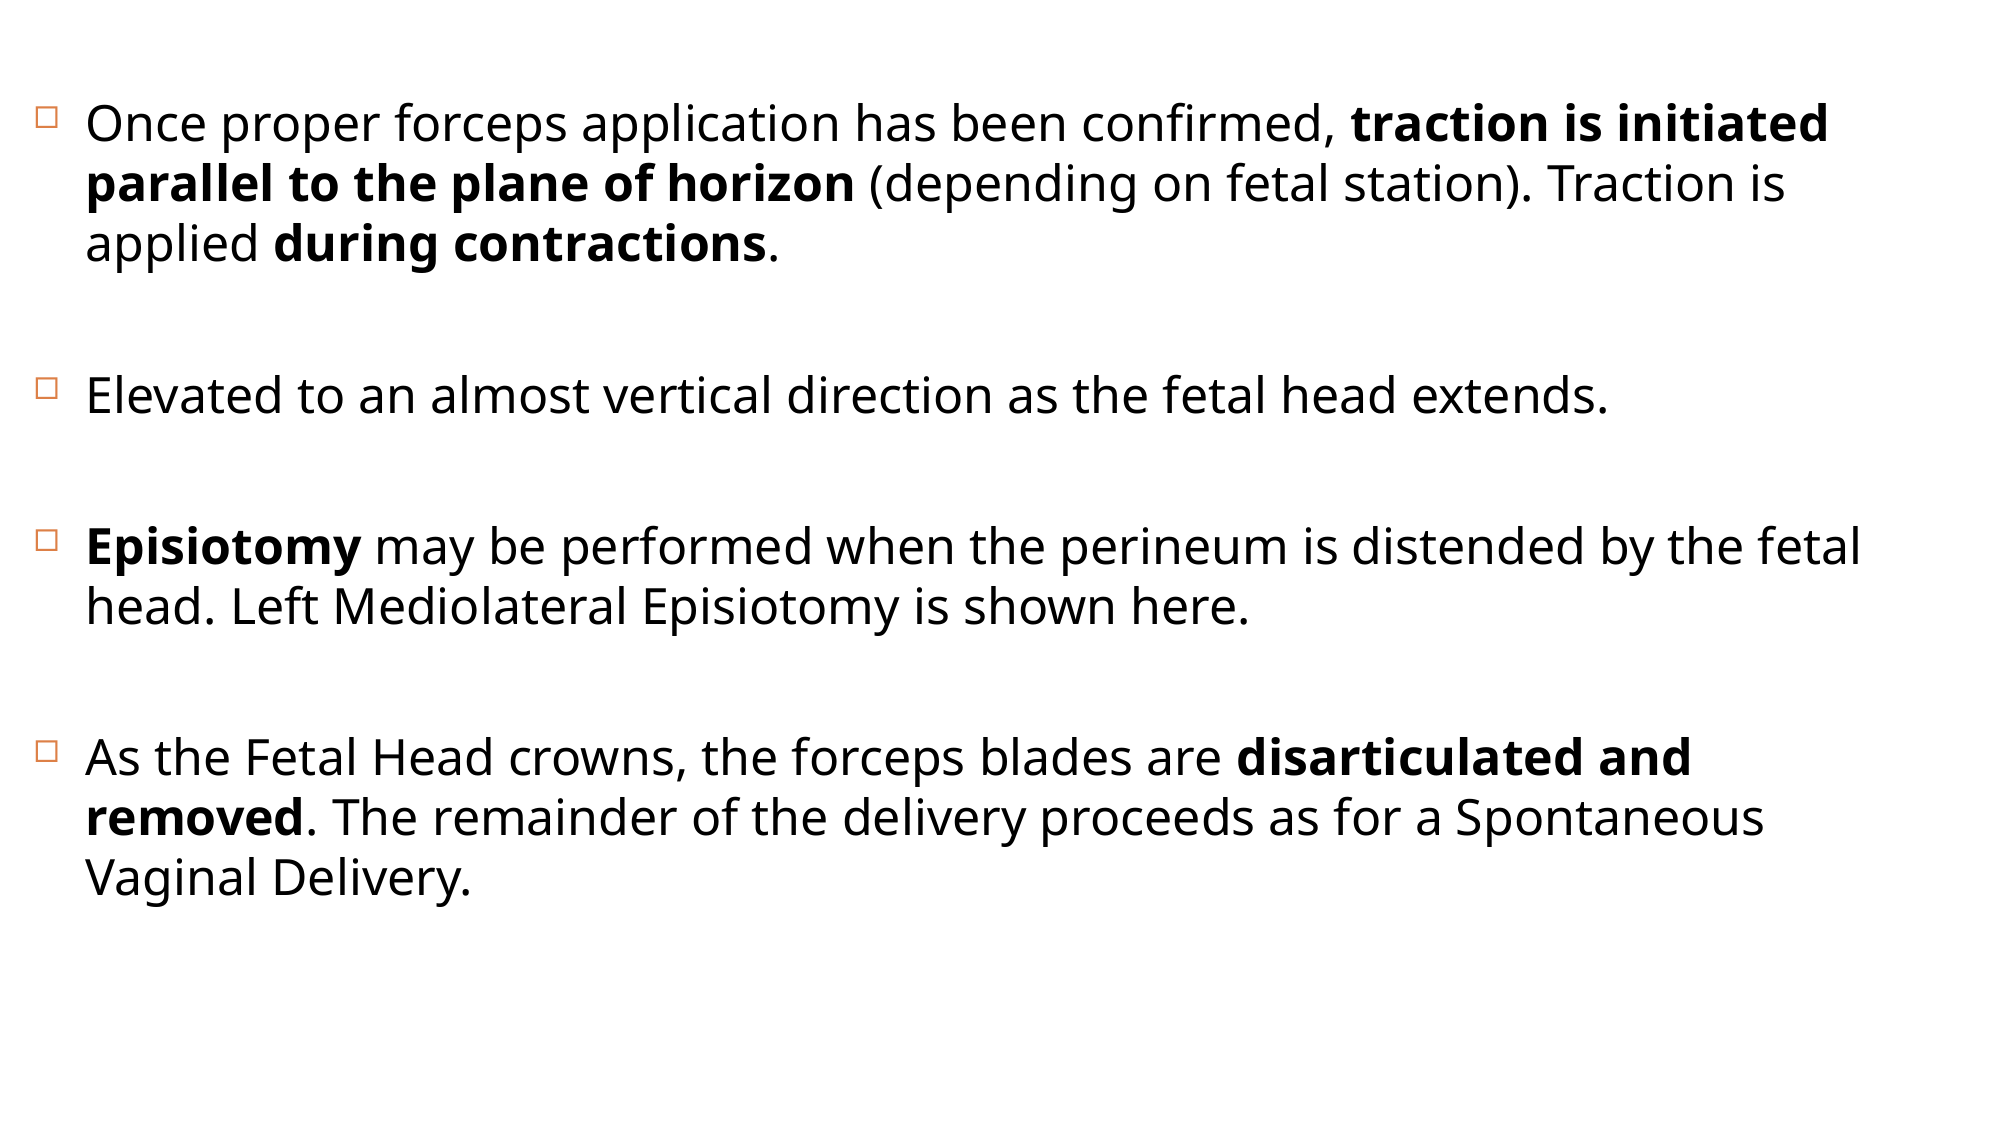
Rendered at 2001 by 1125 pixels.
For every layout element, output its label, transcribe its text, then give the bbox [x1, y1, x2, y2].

list Once proper forceps application has been confirmed, traction is initiated parallel to the plane of horizon (depending on fetal station). Traction is applied during contractions. Elevated to an almost vertical direction as the fetal head extends. Episiotomy may be performed when the perineum is distended by the fetal head. Left Mediolateral Episiotomy is shown here. As the Fetal Head crowns, the forceps blades are disarticulated and removed. The remainder of the delivery proceeds as for a Spontaneous Vaginal Delivery. [18, 84, 1924, 784]
